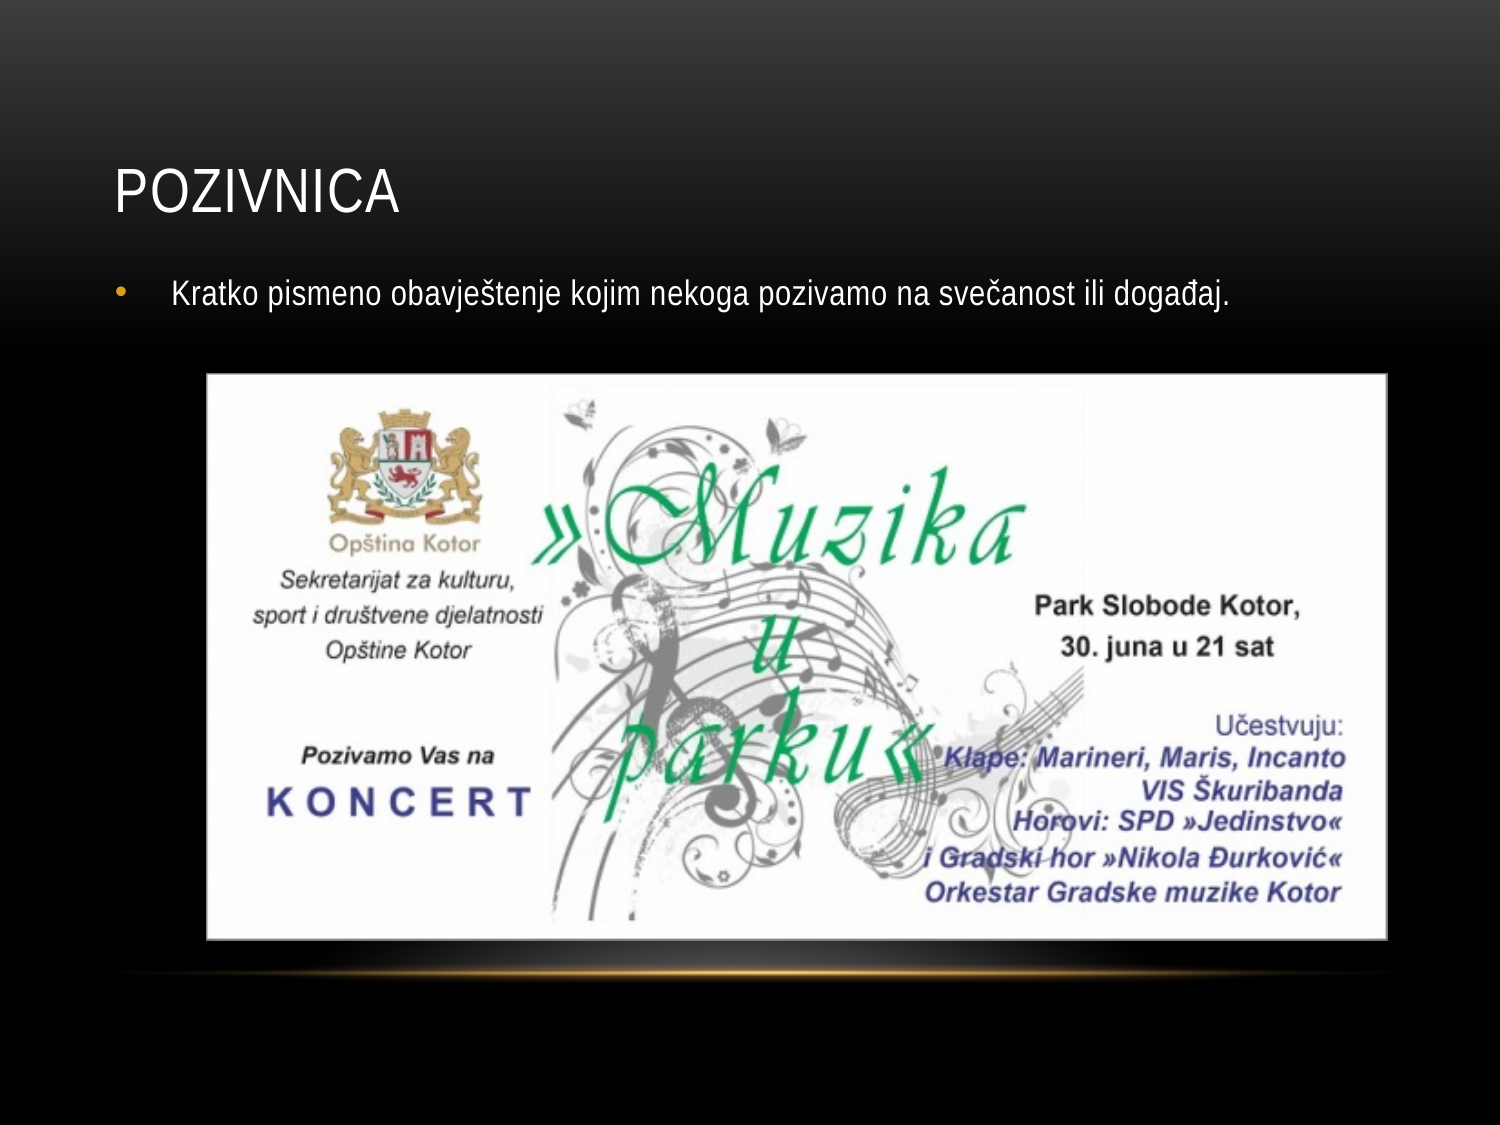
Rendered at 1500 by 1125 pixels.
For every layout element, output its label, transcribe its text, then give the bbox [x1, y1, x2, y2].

title Pozivnica [99, 45, 1400, 233]
list Kratko pismeno obavještenje kojim nekoga pozivamo na svečanost ili događaj. [99, 262, 1400, 938]
picture [0, 0, 1500, 1125]
